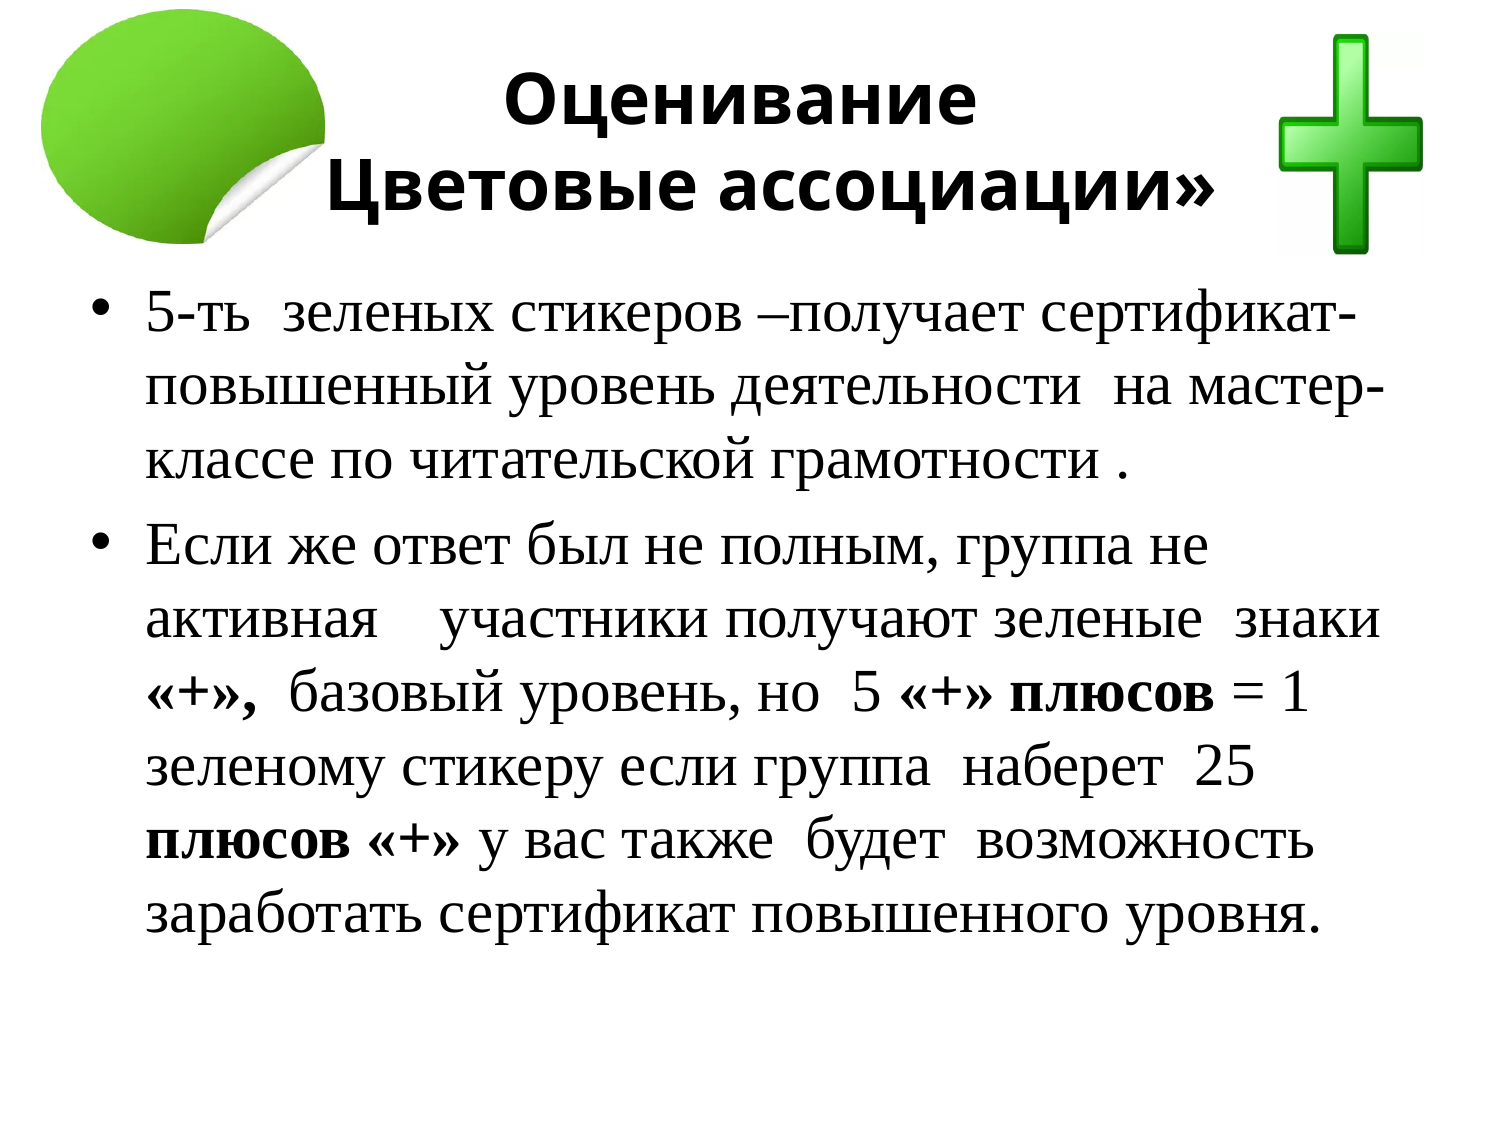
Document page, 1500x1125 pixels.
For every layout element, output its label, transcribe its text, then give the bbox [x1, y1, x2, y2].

list 5-ть зеленых стикеров –получает сертификат-повышенный уровень деятельности на мастер- классе по читательской грамотности . Если же ответ был не полным, группа не активная участники получают зеленые знаки «+», базовый уровень, но 5 «+» плюсов = 1 зеленому стикеру если группа наберет 25 плюсов «+» у вас также будет возможность заработать сертификат повышенного уровня. [75, 262, 1425, 1005]
title Оценивание «Цветовые ассоциации» [330, 45, 1240, 233]
picture [41, 9, 326, 244]
picture [1245, 32, 1459, 256]
